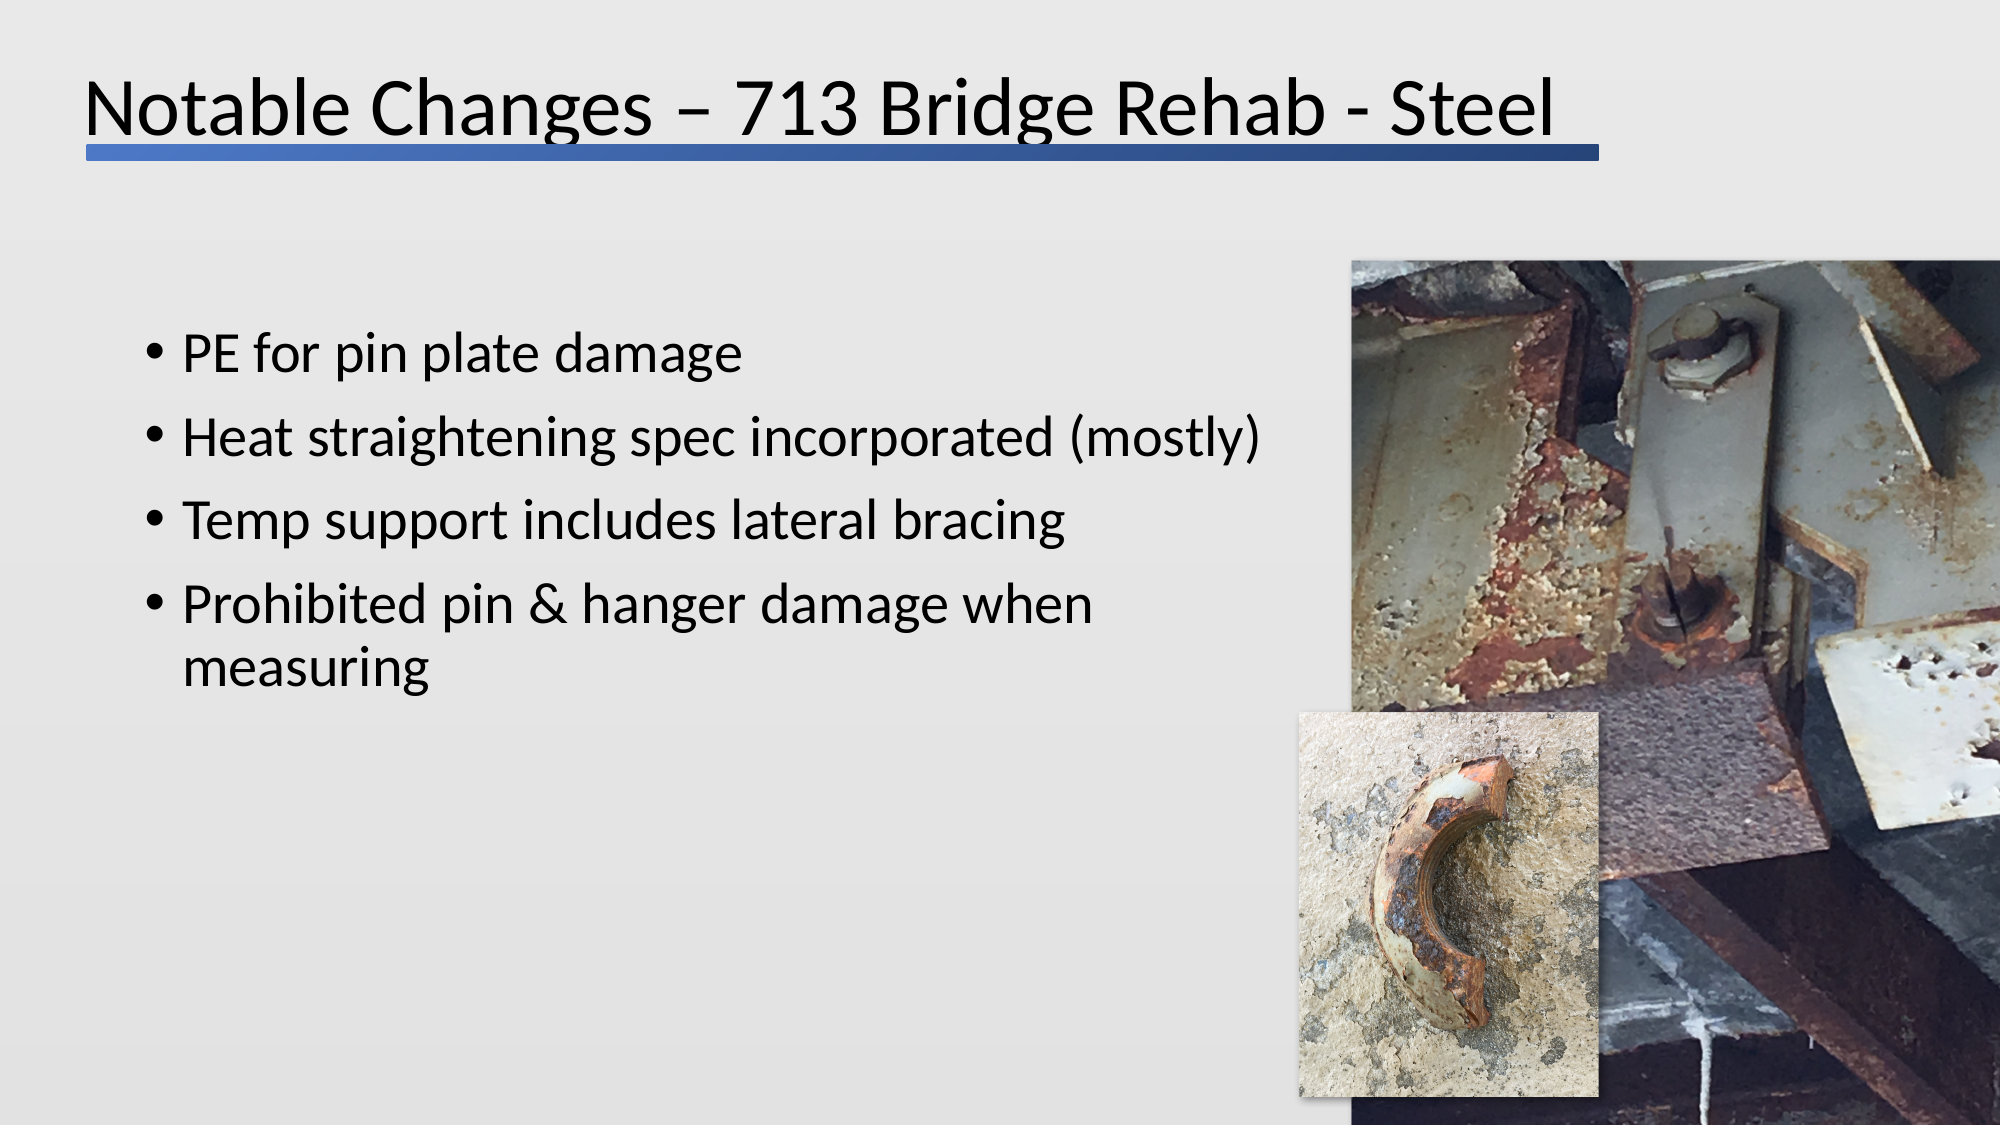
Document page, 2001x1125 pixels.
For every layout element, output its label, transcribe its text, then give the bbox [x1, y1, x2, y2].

list PE for pin plate damage Heat straightening spec incorporated (mostly) Temp support includes lateral bracing Prohibited pin & hanger damage when measuring [129, 314, 1318, 1125]
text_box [68, 44, 1850, 161]
picture [1243, 262, 2000, 1124]
